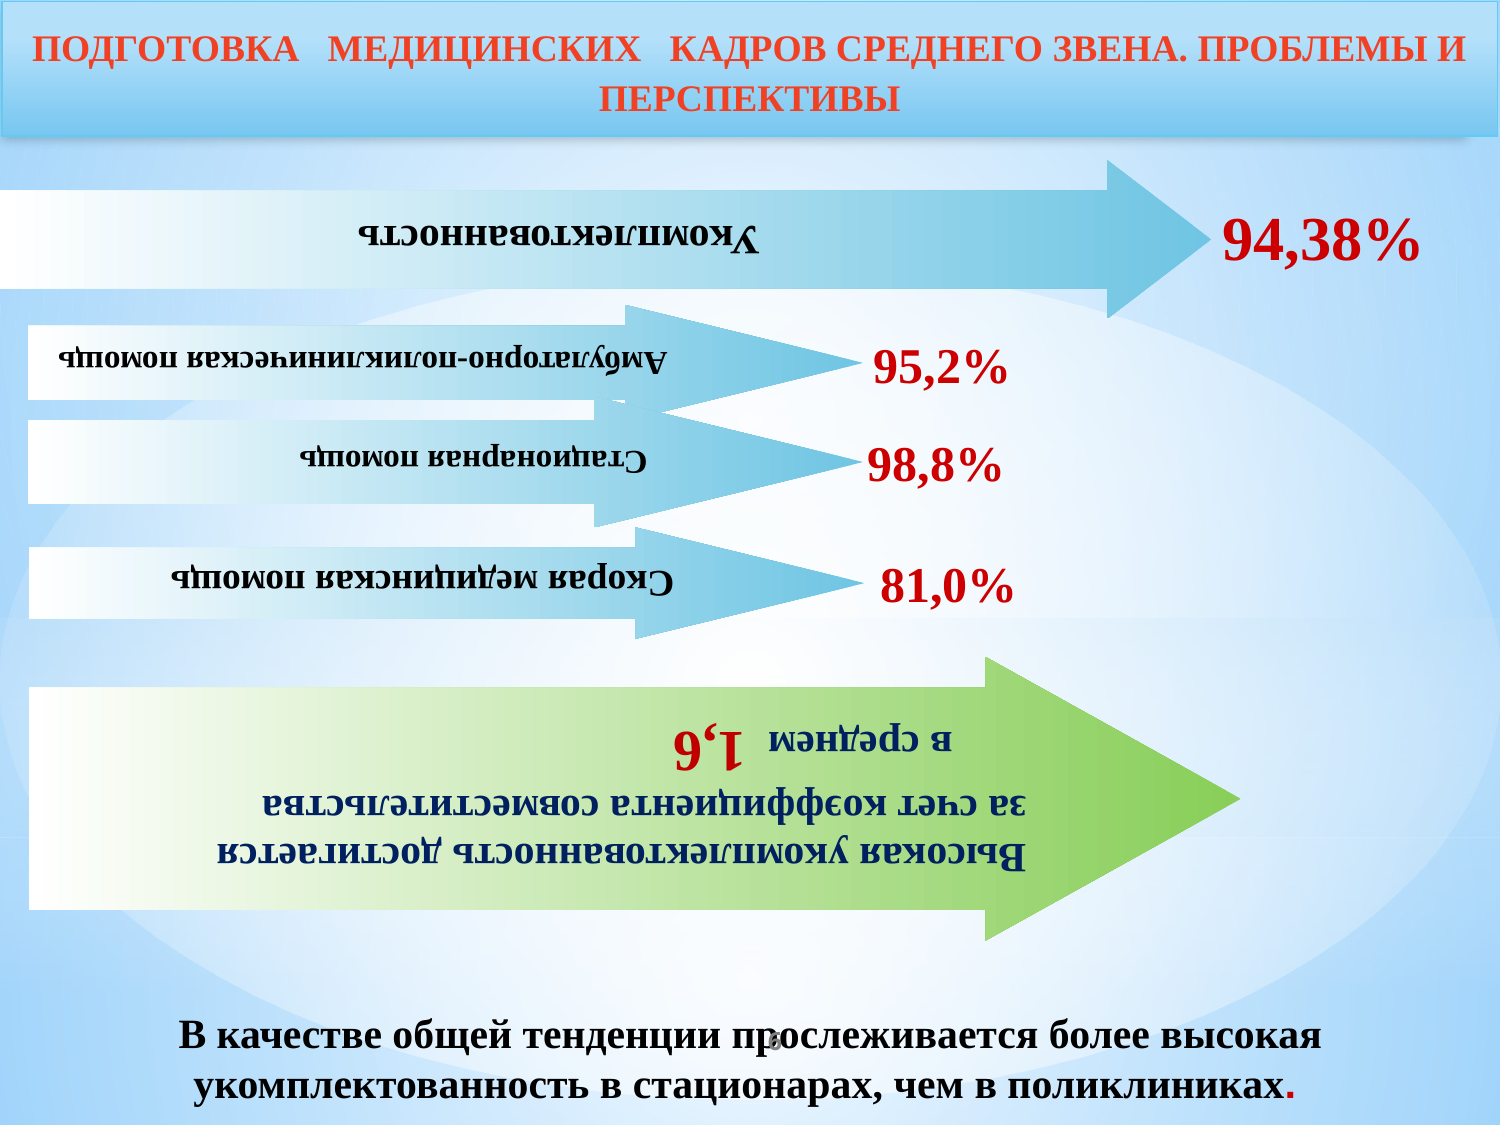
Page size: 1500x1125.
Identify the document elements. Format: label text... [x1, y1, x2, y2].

text_box Стационарная помощь [27, 396, 852, 528]
text_box Амбулаторно-поликлиническая помощь [27, 304, 858, 412]
text_box 94,38% [1207, 190, 1441, 281]
text_box Подготовка медицинских кадров среднего звена. Проблемы и перспективы [1, 1, 1498, 137]
text_box В качестве общей тенденции прослеживается более высокая укомплектованность в стационарах, чем в поликлиниках. [27, 999, 1474, 1115]
text_box Высокая укомплектованность достигается за счет коэффициента совместительства в среднем 1,6 [29, 656, 1241, 941]
text_box 95,2% [858, 325, 1026, 401]
text_box 98,8% [852, 424, 1021, 499]
text_box Укомплектованность [0, 160, 1207, 319]
text_box 81,0% [865, 545, 1033, 620]
slide_number 6 [624, 1012, 925, 1073]
text_box Скорая медицинская помощь [29, 527, 865, 639]
